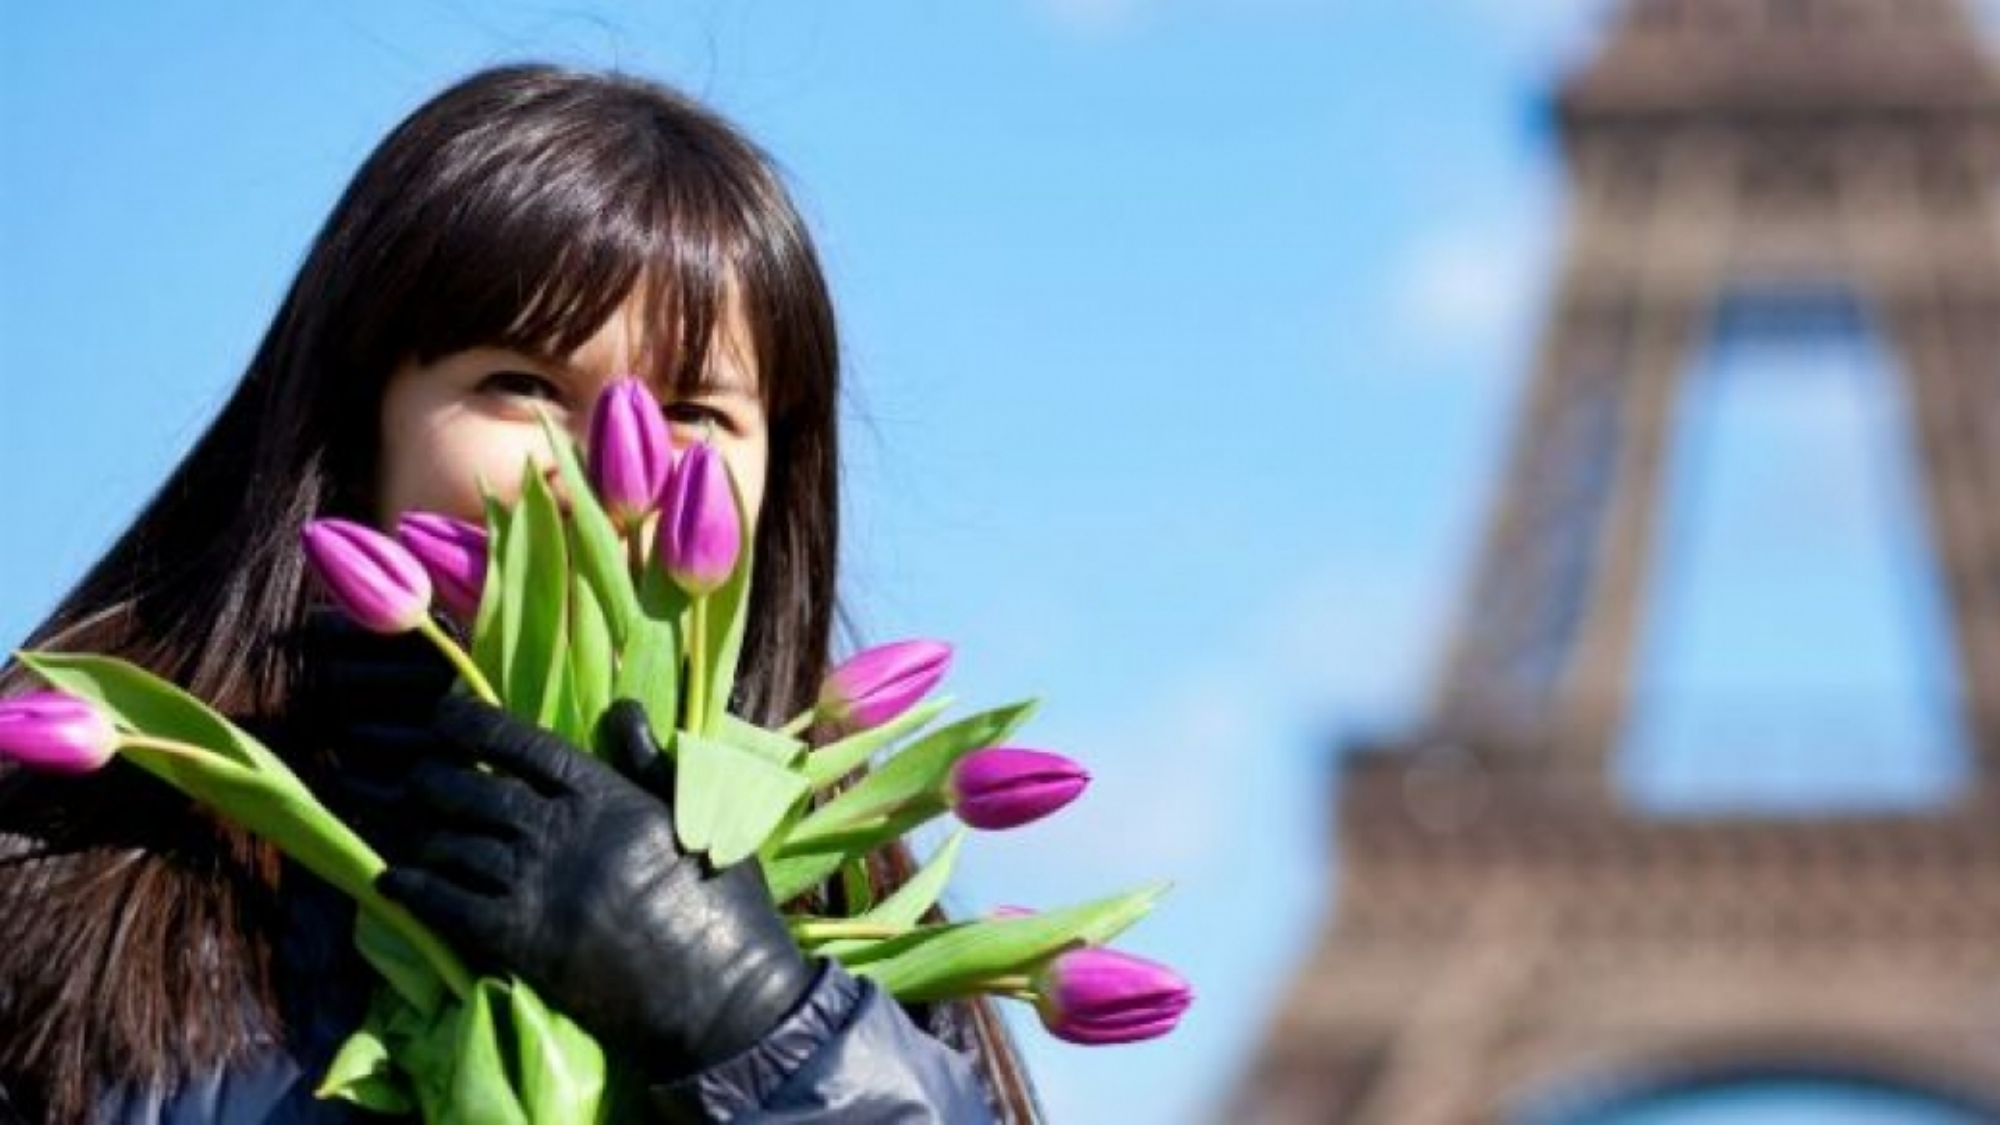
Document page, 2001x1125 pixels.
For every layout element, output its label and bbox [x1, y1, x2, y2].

list [0, 0, 2000, 1125]
